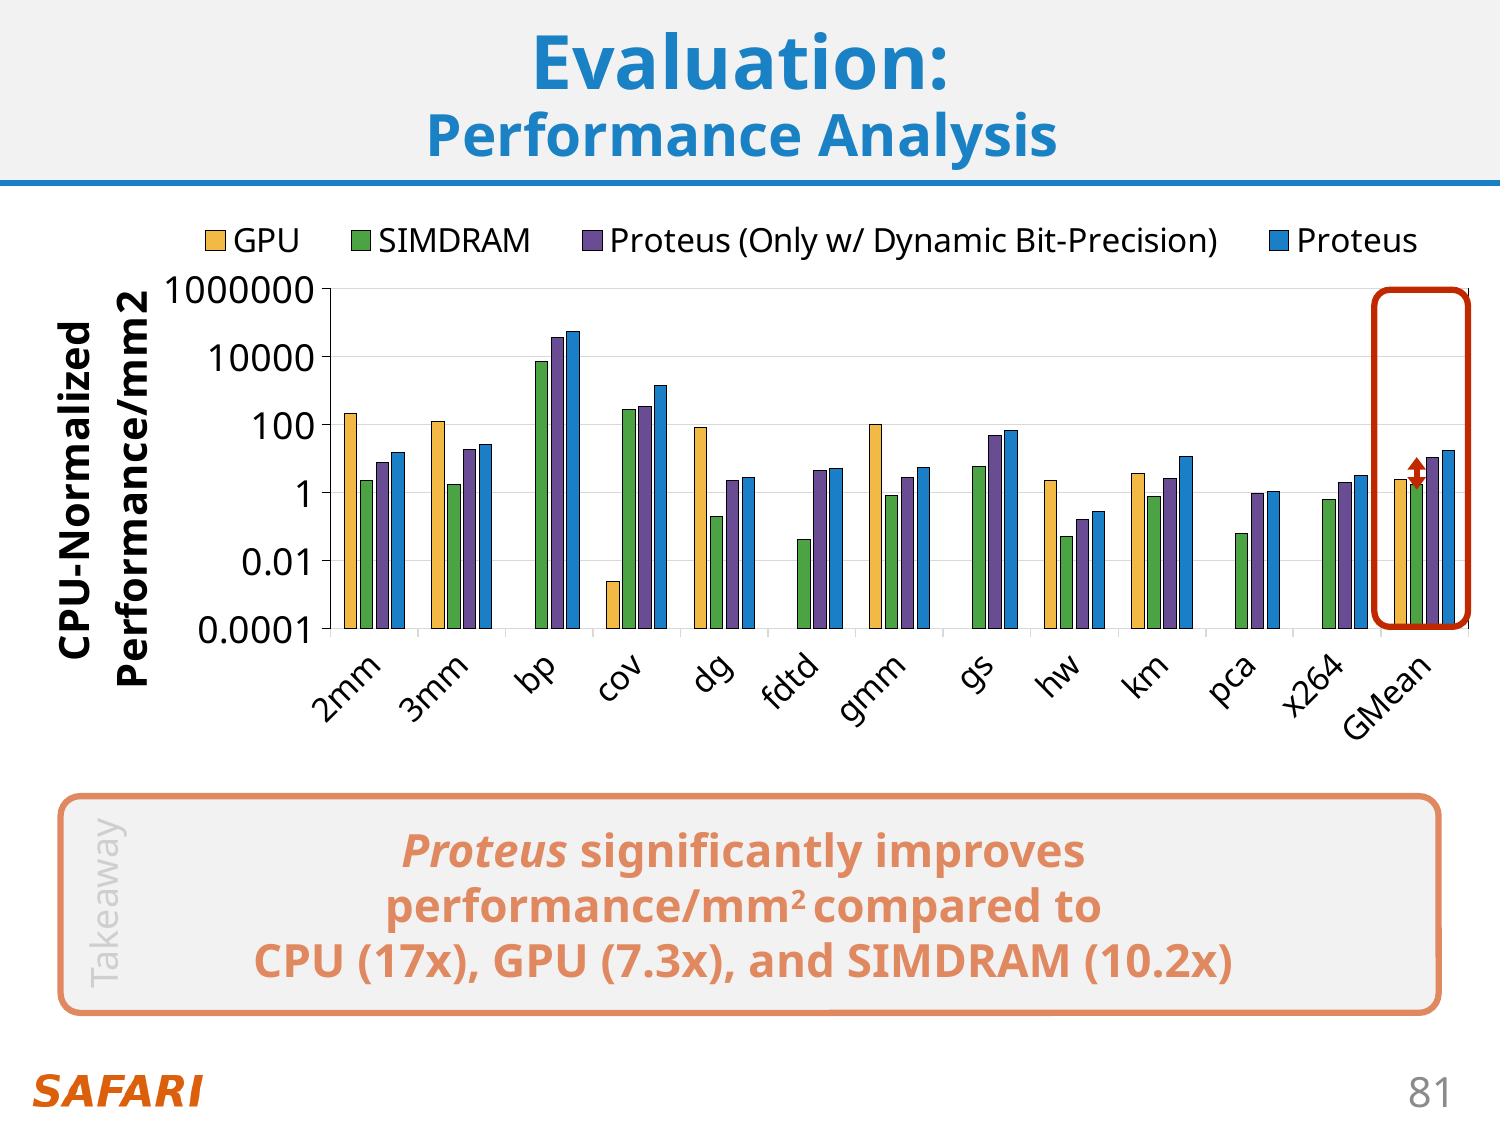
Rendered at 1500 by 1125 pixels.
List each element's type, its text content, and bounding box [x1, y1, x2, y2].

picture [31, 1065, 209, 1117]
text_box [60, 796, 1439, 1013]
title Evaluation: Performance Analysis [0, 20, 1500, 173]
chart [8, 198, 1485, 812]
